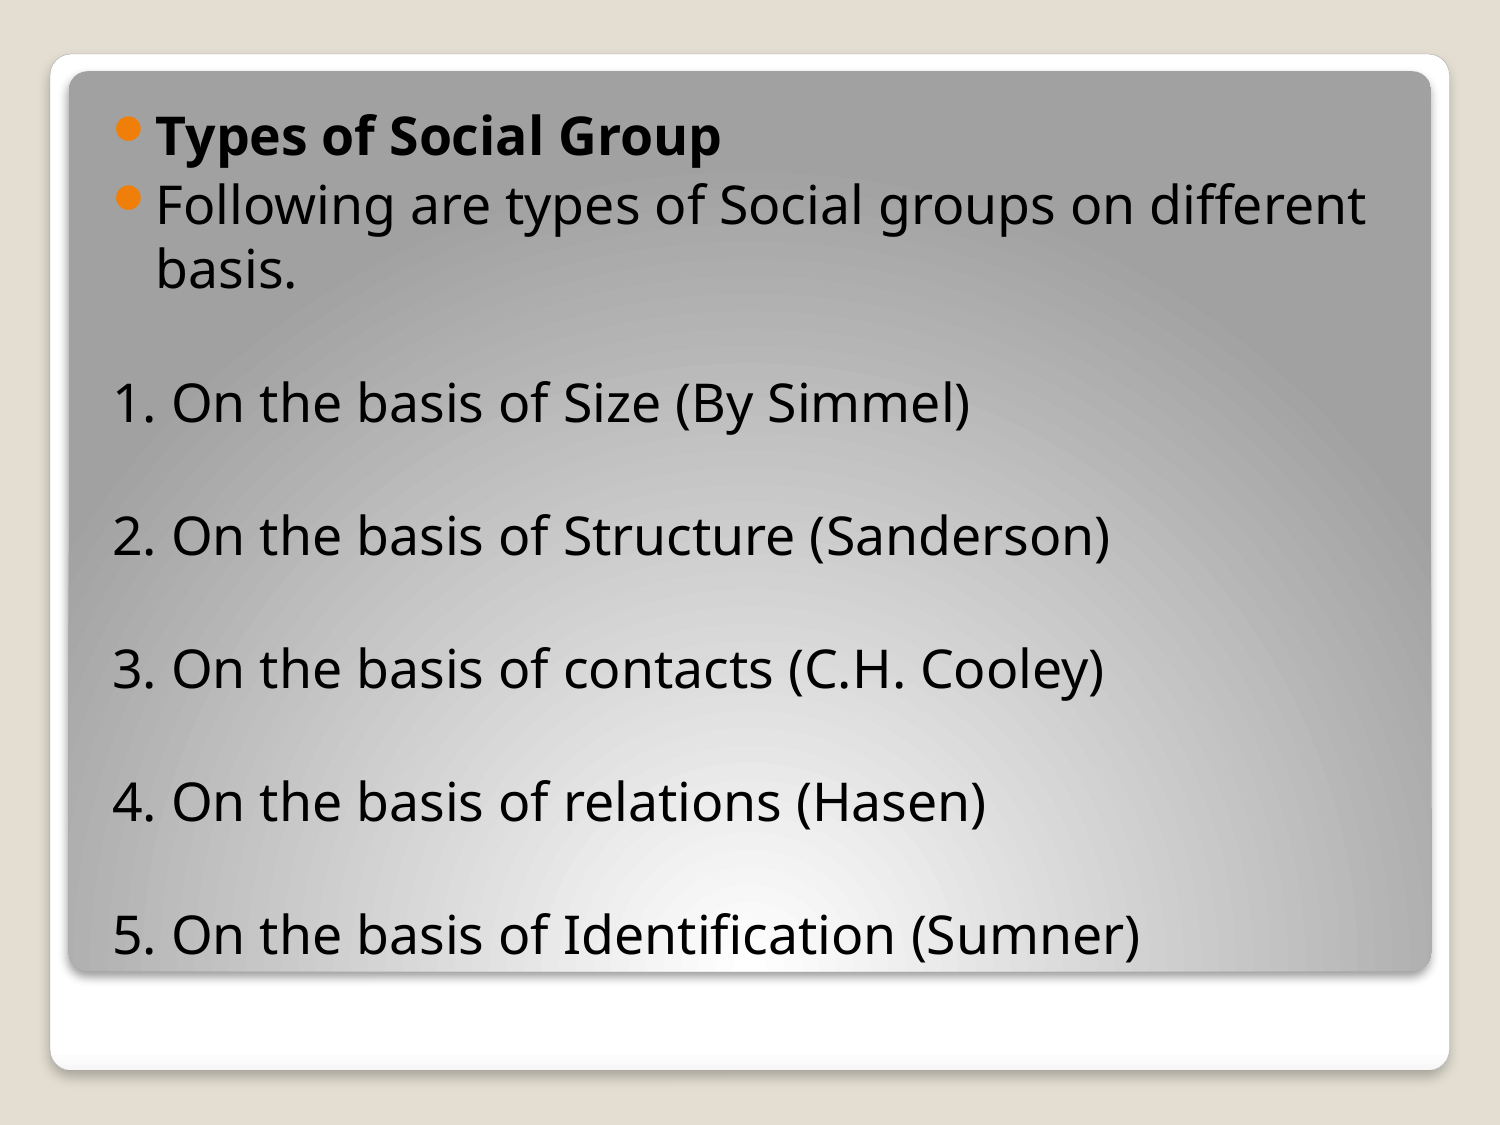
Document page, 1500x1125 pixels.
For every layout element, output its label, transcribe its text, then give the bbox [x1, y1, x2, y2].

list Types of Social Group Following are types of Social groups on different basis. 1. On the basis of Size (By Simmel) 2. On the basis of Structure (Sanderson) 3. On the basis of contacts (C.H. Cooley) 4. On the basis of relations (Hasen) 5. On the basis of Identification (Sumner) [82, 86, 1425, 975]
